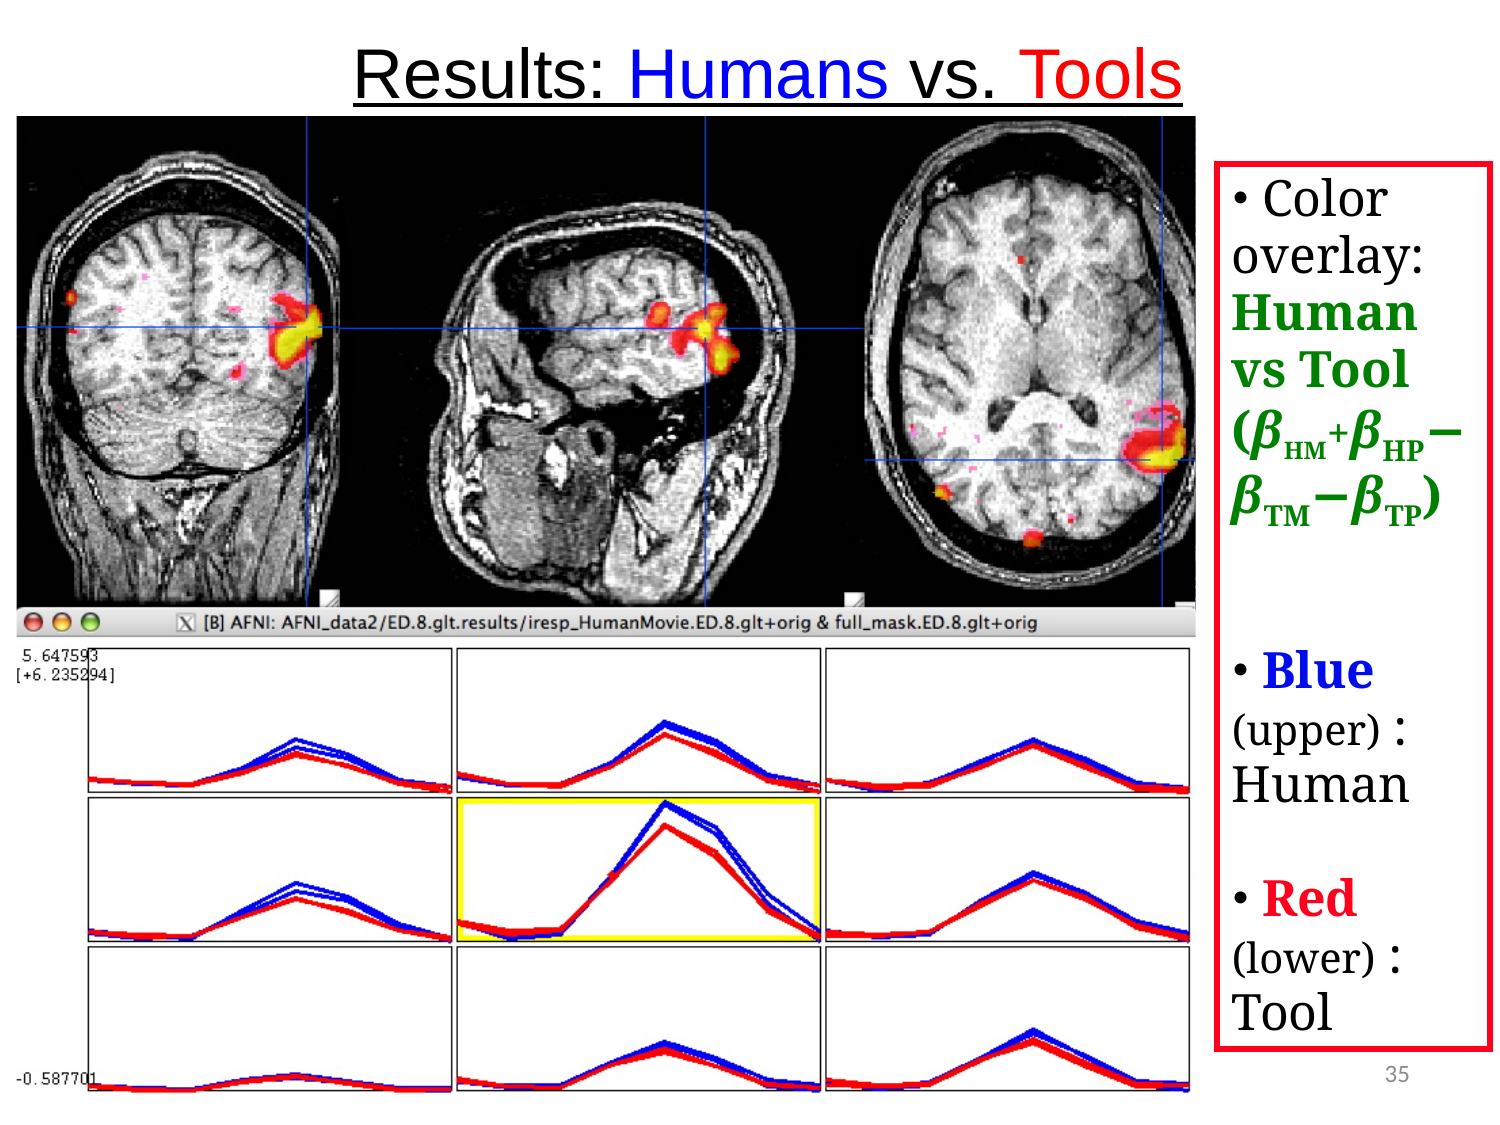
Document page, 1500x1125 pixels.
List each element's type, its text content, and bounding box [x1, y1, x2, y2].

picture [16, 116, 1196, 1094]
text_box Color overlay: Human vs Tool (βHM+βHP−βTM−βTP) Blue (upper) : Human Red (lower) : Tool [1217, 163, 1491, 1049]
title Results: Humans vs. Tools [130, 21, 1406, 121]
slide_number 35 [1074, 1042, 1425, 1103]
